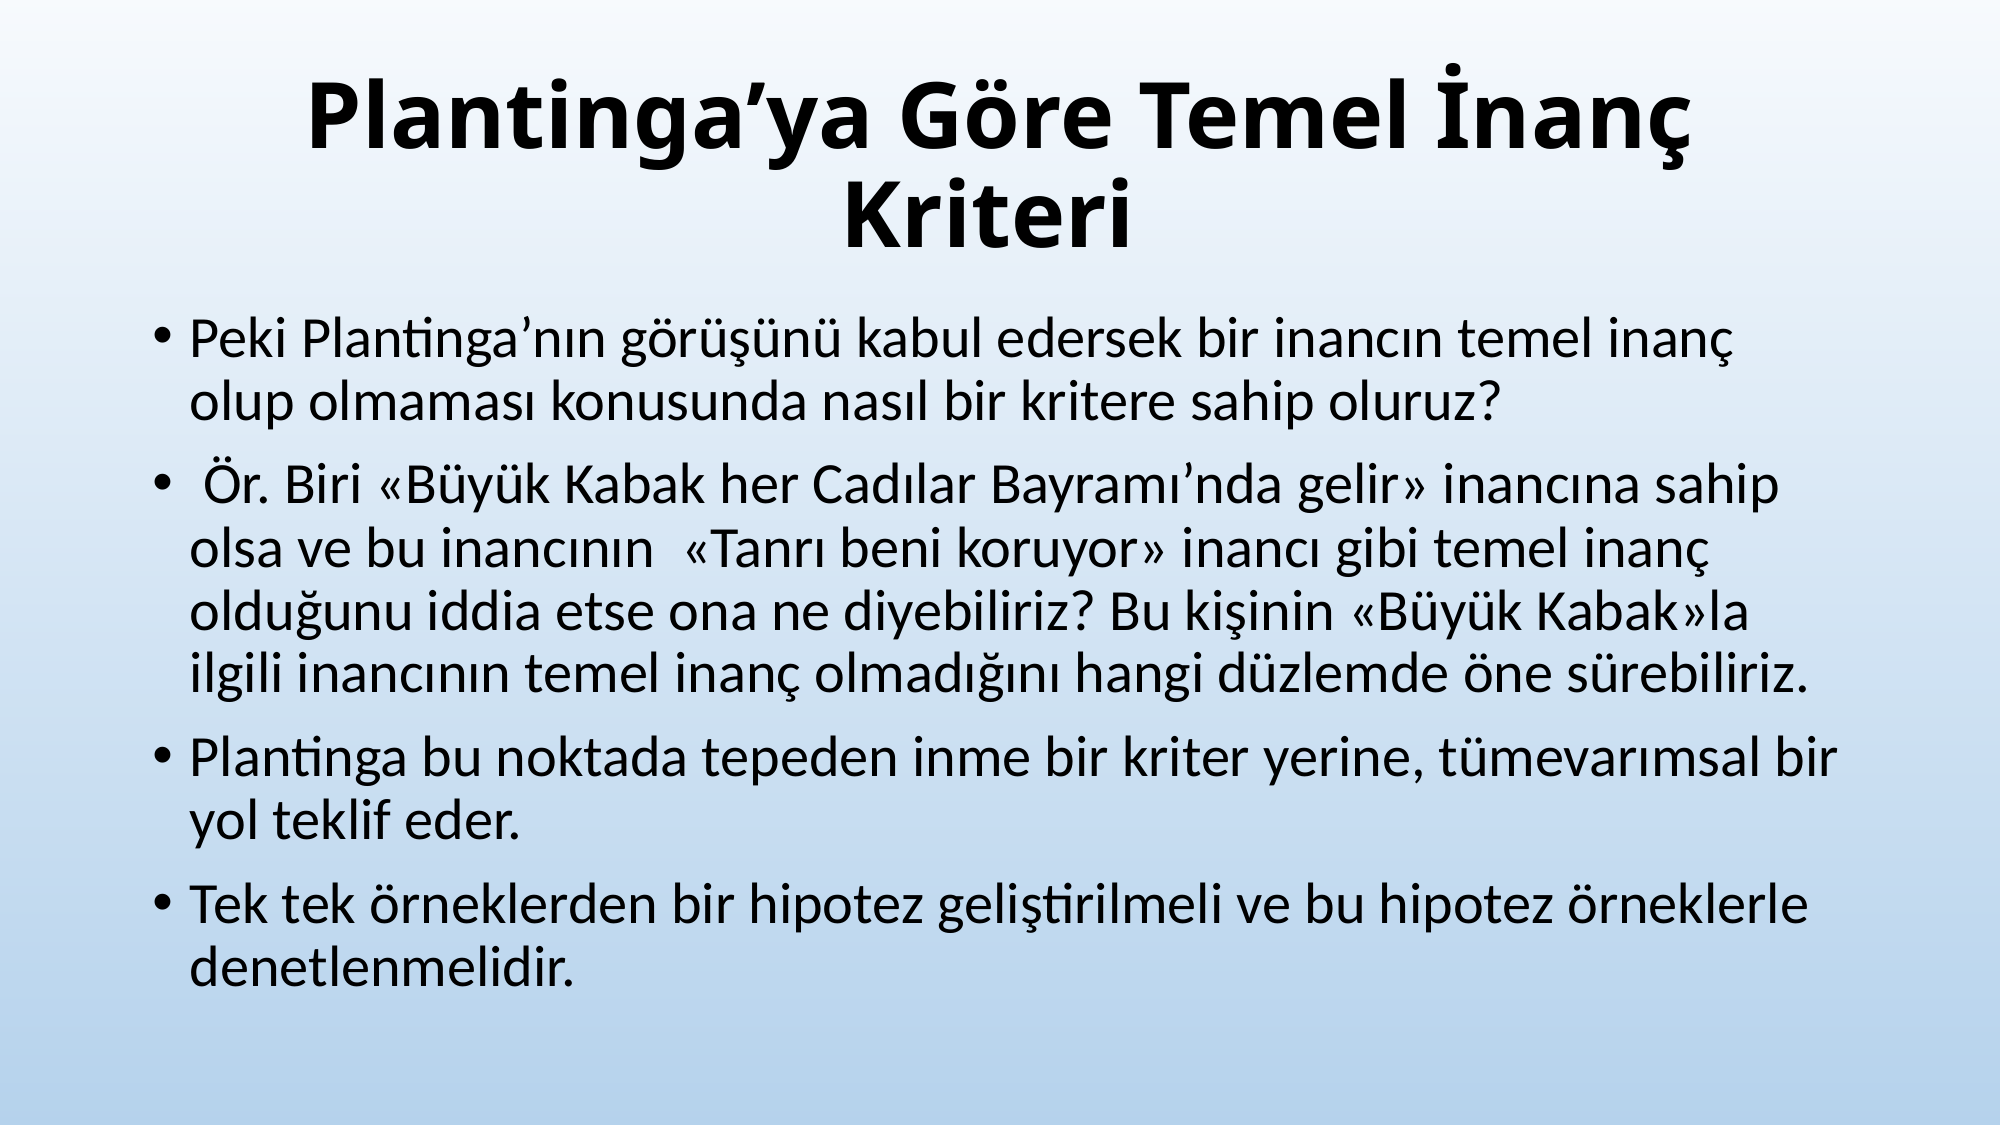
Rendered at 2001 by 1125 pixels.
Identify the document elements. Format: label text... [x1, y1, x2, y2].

title Plantinga’ya Göre Temel İnanç Kriteri [137, 59, 1863, 278]
list Peki Plantinga’nın görüşünü kabul edersek bir inancın temel inanç olup olmaması konusunda nasıl bir kritere sahip oluruz? Ör. Biri «Büyük Kabak her Cadılar Bayramı’nda gelir» inancına sahip olsa ve bu inancının «Tanrı beni koruyor» inancı gibi temel inanç olduğunu iddia etse ona ne diyebiliriz? Bu kişinin «Büyük Kabak»la ilgili inancının temel inanç olmadığını hangi düzlemde öne sürebiliriz. Plantinga bu noktada tepeden inme bir kriter yerine, tümevarımsal bir yol teklif eder. Tek tek örneklerden bir hipotez geliştirilmeli ve bu hipotez örneklerle denetlenmelidir. [137, 299, 1863, 1014]
